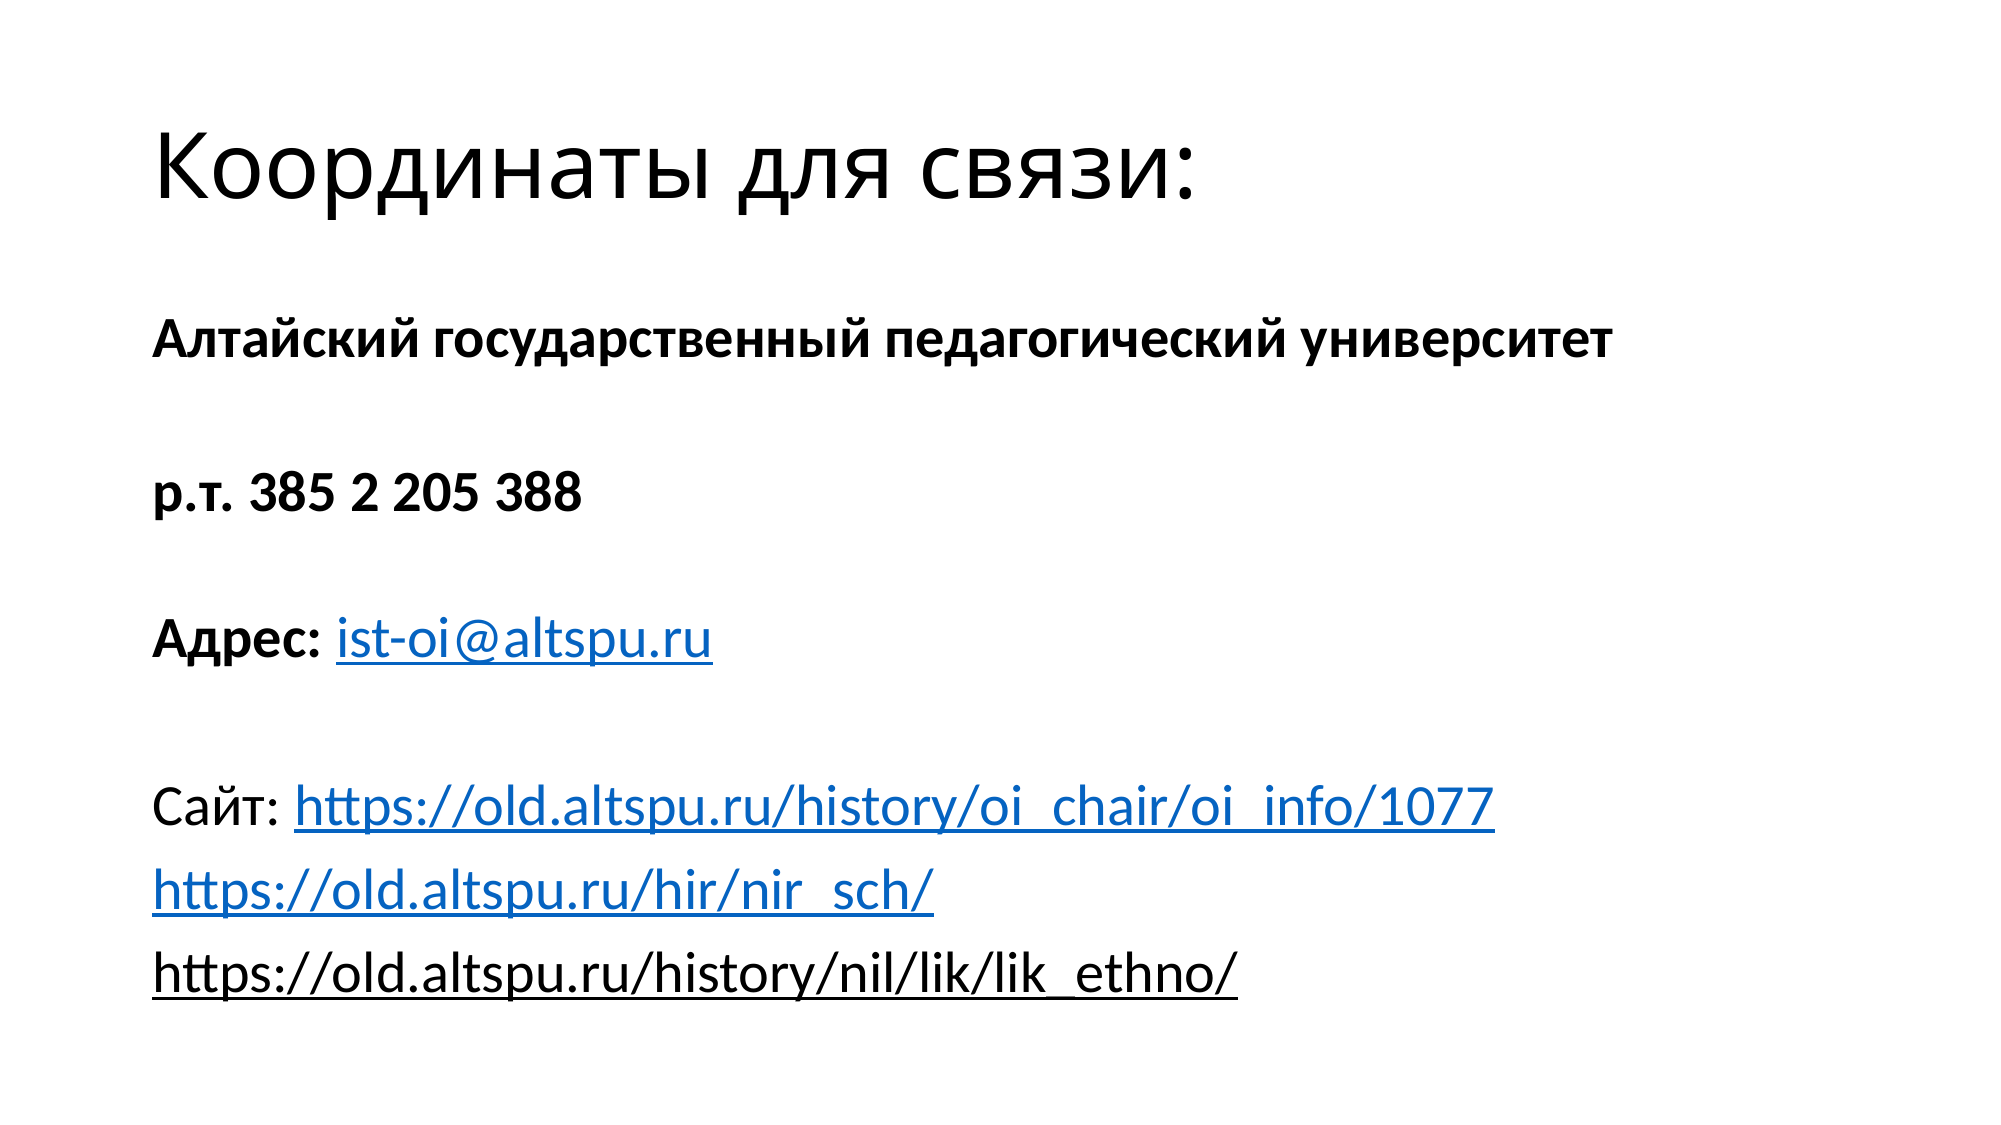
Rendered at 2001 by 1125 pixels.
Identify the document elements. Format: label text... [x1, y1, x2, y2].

title Координаты для связи: [137, 59, 1863, 278]
list Алтайский государственный педагогический университет р.т. 385 2 205 388 Адрес: ist-oi@altspu.ru Сайт: https://old.altspu.ru/history/oi_chair/oi_info/1077 https://old.altspu.ru/hir/nir_sch/ https://old.altspu.ru/history/nil/lik/lik_ethno/ [137, 299, 1863, 1014]
